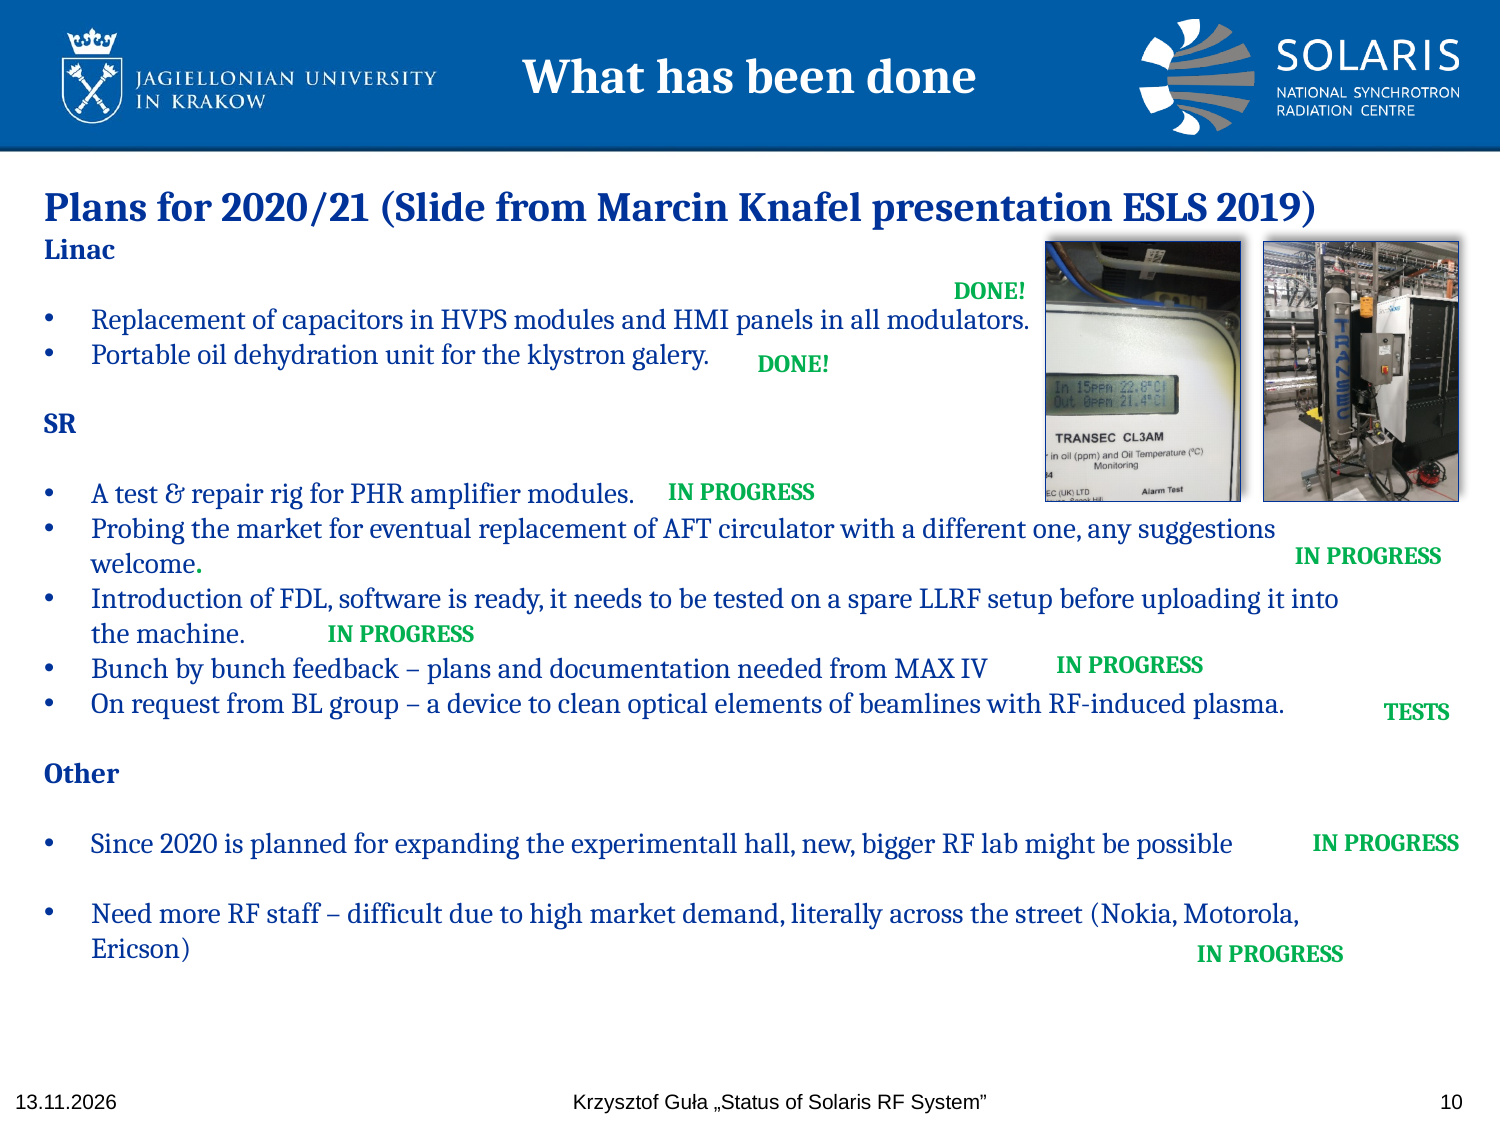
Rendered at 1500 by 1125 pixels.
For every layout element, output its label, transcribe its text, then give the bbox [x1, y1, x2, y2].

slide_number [0, 1081, 350, 1124]
text_box Plans for 2020/21 (Slide from Marcin Knafel presentation ESLS 2019) Linac Replacement of capacitors in HVPS modules and HMI panels in all modulators. Portable oil dehydration unit for the klystron galery. SR A test & repair rig for PHR amplifier modules. Probing the market for eventual replacement of AFT circulator with a different one, any suggestions welcome. Introduction of FDL, software is ready, it needs to be tested on a spare LLRF setup before uploading it into the machine. Bunch by bunch feedback – plans and documentation needed from MAX IV On request from BL group – a device to clean optical elements of beamlines with RF-induced plasma. Other Since 2020 is planned for expanding the experimentall hall, new, bigger RF lab might be possible Need more RF staff – difficult due to high market demand, literally across the street (Nokia, Motorola, Ericson) [29, 172, 1400, 1007]
text_box DONE! [939, 267, 1046, 312]
text_box DONE! [743, 339, 850, 385]
text_box IN PROGRESS [1297, 819, 1494, 864]
text_box What has been done [425, 35, 1075, 111]
text_box TESTS [1368, 688, 1471, 733]
slide_number 10 [1128, 1081, 1478, 1124]
picture [0, 0, 1500, 1125]
text_box IN PROGRESS [1280, 532, 1477, 577]
text_box IN PROGRESS [312, 609, 509, 655]
text_box IN PROGRESS [1041, 641, 1238, 687]
text_box IN PROGRESS [653, 468, 850, 513]
footer Krzysztof Guła „Status of Solaris RF System” [425, 1081, 1135, 1125]
text_box IN PROGRESS [1182, 929, 1379, 975]
